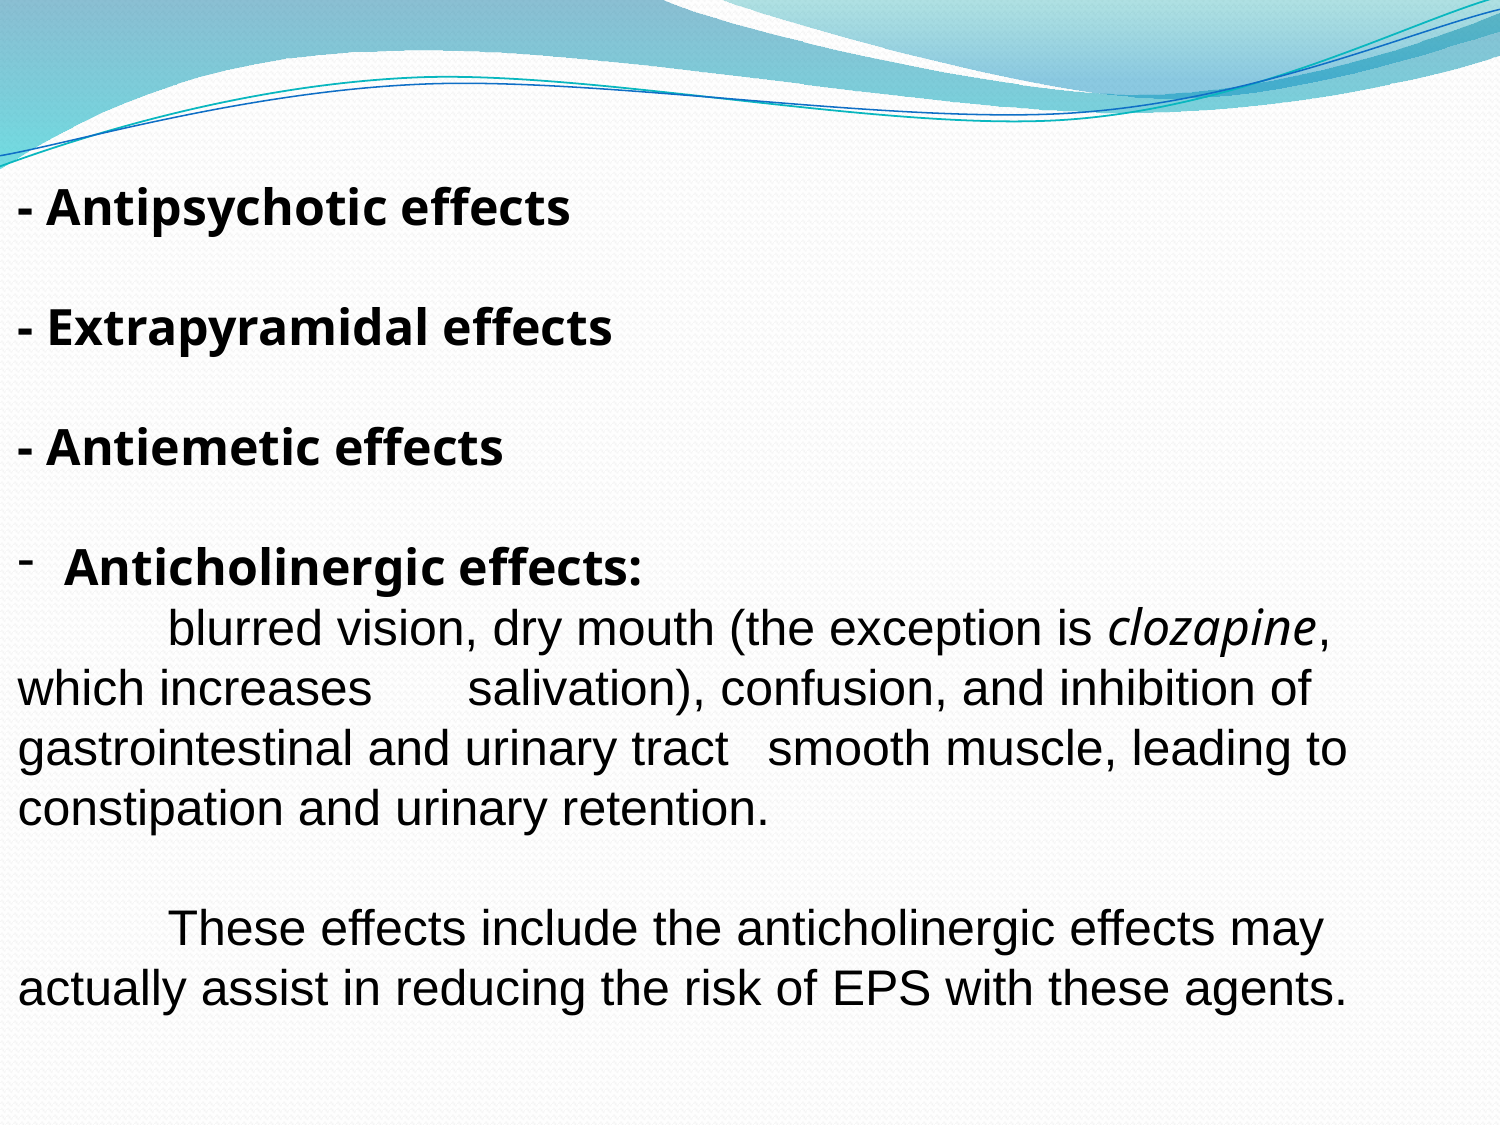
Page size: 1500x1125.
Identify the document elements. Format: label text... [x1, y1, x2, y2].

text_box - Antipsychotic effects - Extrapyramidal effects - Antiemetic effects Anticholinergic effects: blurred vision, dry mouth (the exception is clozapine, which increases salivation), confusion, and inhibition of gastrointestinal and urinary tract smooth muscle, leading to constipation and urinary retention. These effects include the anticholinergic effects may actually assist in reducing the risk of EPS with these agents. [2, 78, 1385, 1125]
